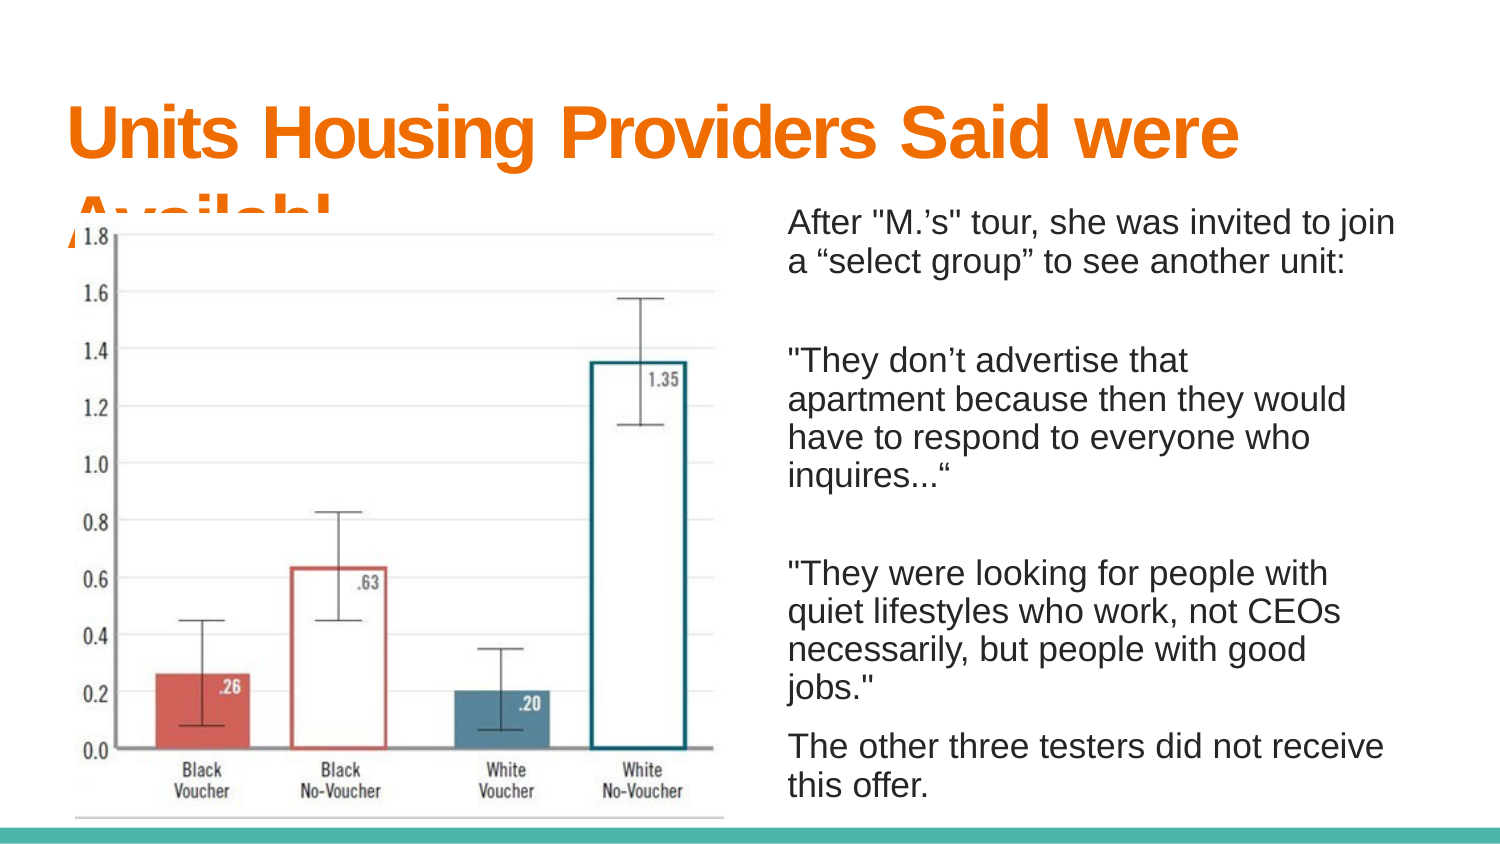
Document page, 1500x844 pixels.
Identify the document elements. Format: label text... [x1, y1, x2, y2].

text_box After "M.’s" tour, she was invited to join a “select group” to see another unit: "They don’t advertise that apartment because then they would have to respond to everyone who inquires...“ "They were looking for people with quiet lifestyles who work, not CEOs necessarily, but people with good jobs." The other three testers did not receive this offer. [785, 196, 1413, 805]
picture [74, 213, 724, 819]
title Units Housing Providers Said were Availabl [45, 0, 1500, 264]
